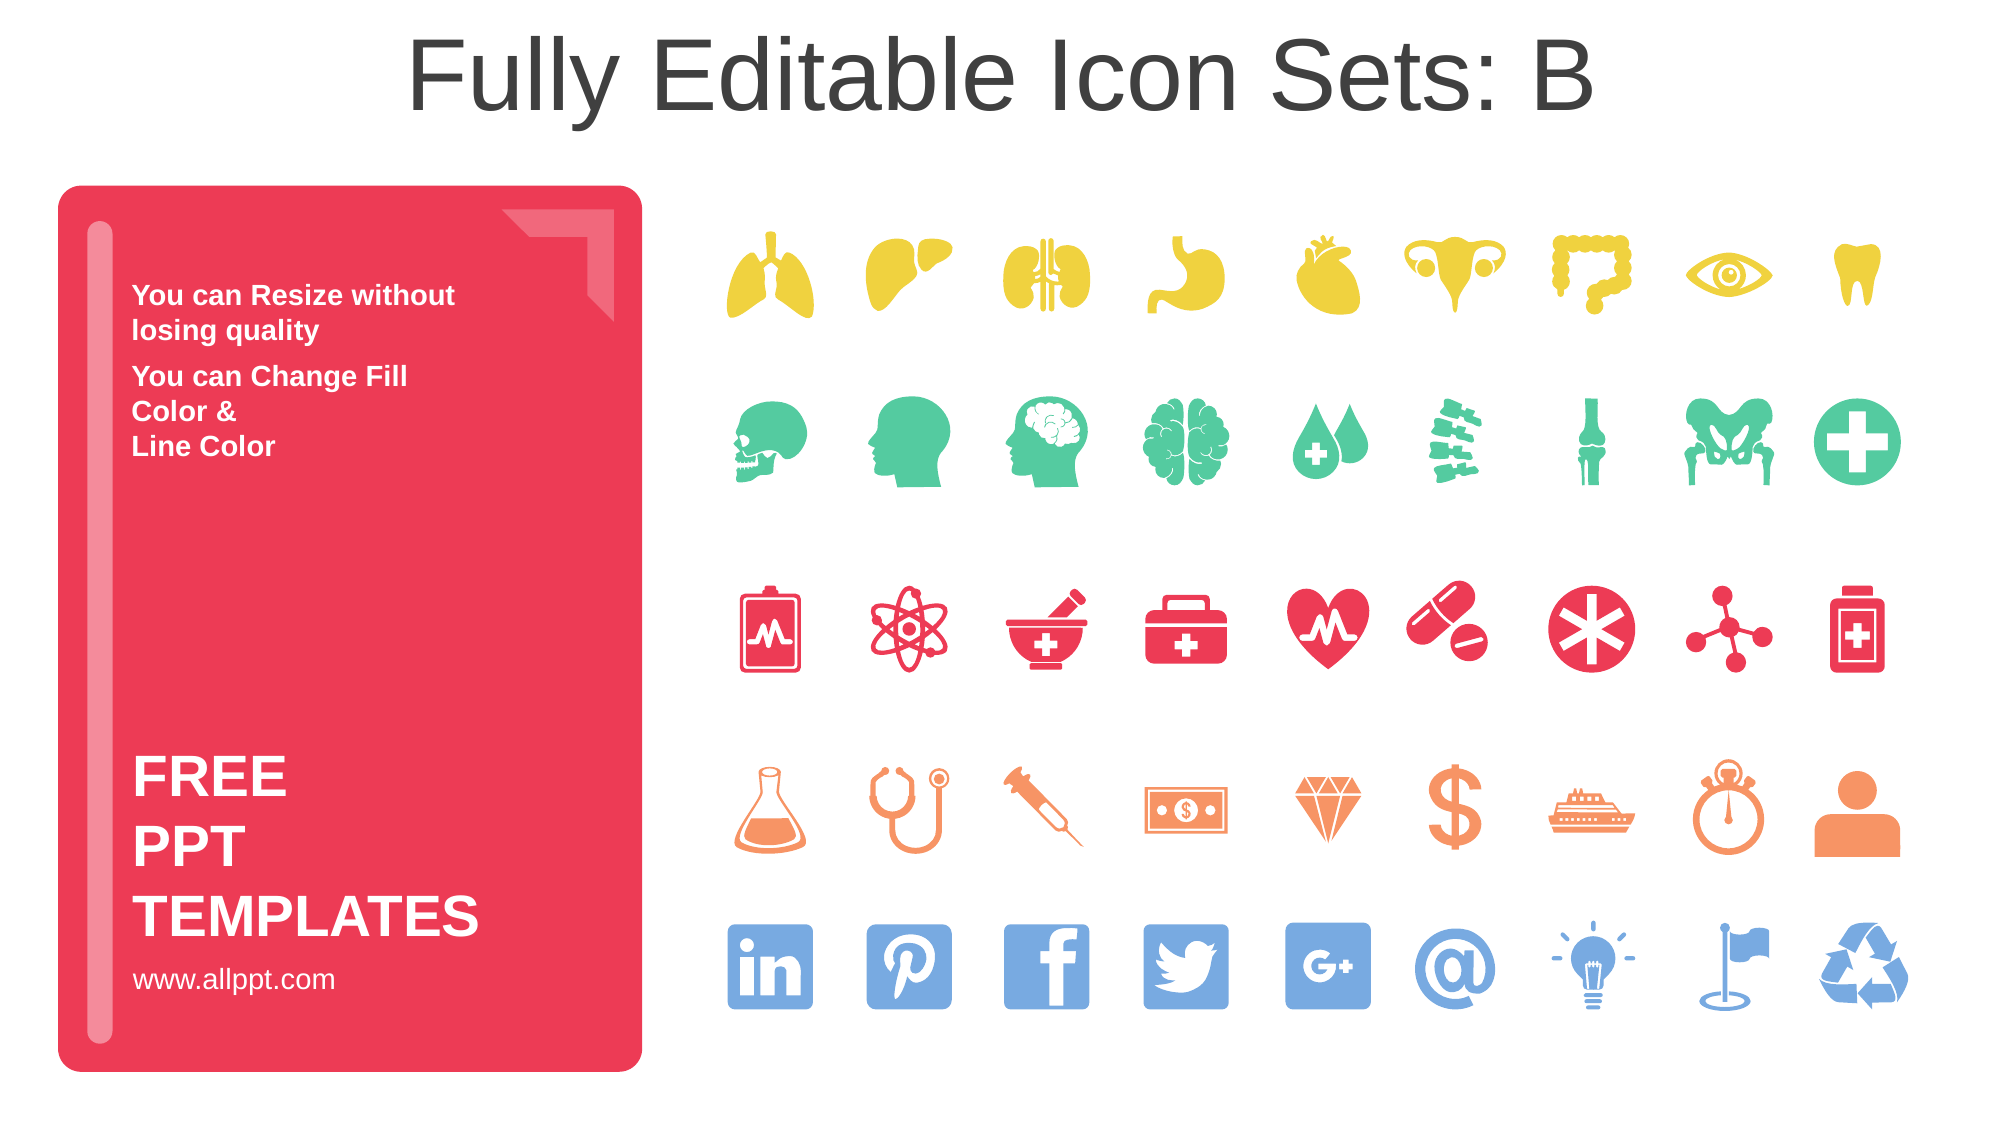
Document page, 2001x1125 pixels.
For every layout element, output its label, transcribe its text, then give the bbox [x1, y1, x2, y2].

text_box [1833, 242, 1882, 308]
text_box [1829, 584, 1886, 674]
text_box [1428, 398, 1482, 486]
text_box [1002, 237, 1092, 313]
text_box [1813, 813, 1902, 858]
text_box [868, 765, 951, 855]
text_box [1003, 923, 1091, 1011]
text_box [1590, 919, 1597, 933]
text_box [1291, 400, 1370, 481]
text_box [1550, 233, 1633, 316]
text_box [1684, 251, 1775, 299]
text_box [1004, 395, 1089, 489]
text_box [1004, 587, 1089, 671]
text_box [1141, 397, 1231, 487]
text_box [738, 584, 802, 674]
text_box [1812, 397, 1902, 487]
text_box [1427, 763, 1483, 851]
text_box [1286, 587, 1371, 671]
text_box [1550, 955, 1564, 962]
text_box [864, 237, 954, 312]
text_box [1142, 923, 1230, 1011]
text_box [1144, 786, 1229, 835]
text_box [1547, 584, 1637, 674]
text_box [1144, 626, 1228, 665]
list Fully Editable Icon Sets: B [53, 20, 1952, 140]
text_box [1616, 931, 1628, 943]
text_box [1144, 593, 1228, 625]
text_box [733, 765, 808, 855]
text_box [726, 923, 814, 1011]
text_box [1691, 758, 1766, 856]
text_box [732, 400, 809, 484]
text_box [1818, 921, 1910, 1013]
text_box [1547, 787, 1637, 834]
text_box [1576, 397, 1607, 487]
text_box [1836, 769, 1878, 811]
text_box [1449, 622, 1489, 663]
text_box [1146, 235, 1226, 315]
text_box [869, 584, 949, 674]
text_box [1295, 233, 1362, 316]
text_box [868, 396, 951, 488]
text_box [725, 230, 815, 320]
text_box [1569, 935, 1617, 1011]
text_box [1413, 927, 1497, 1011]
text_box [1559, 931, 1571, 943]
text_box [1698, 921, 1771, 1012]
text_box [1293, 775, 1364, 844]
text_box [1684, 584, 1774, 674]
text_box [1623, 955, 1637, 962]
text_box [1002, 765, 1085, 848]
text_box [1405, 579, 1477, 646]
text_box [1284, 921, 1372, 1011]
text_box [1403, 235, 1507, 316]
text_box [1683, 397, 1776, 487]
text_box [865, 923, 953, 1011]
